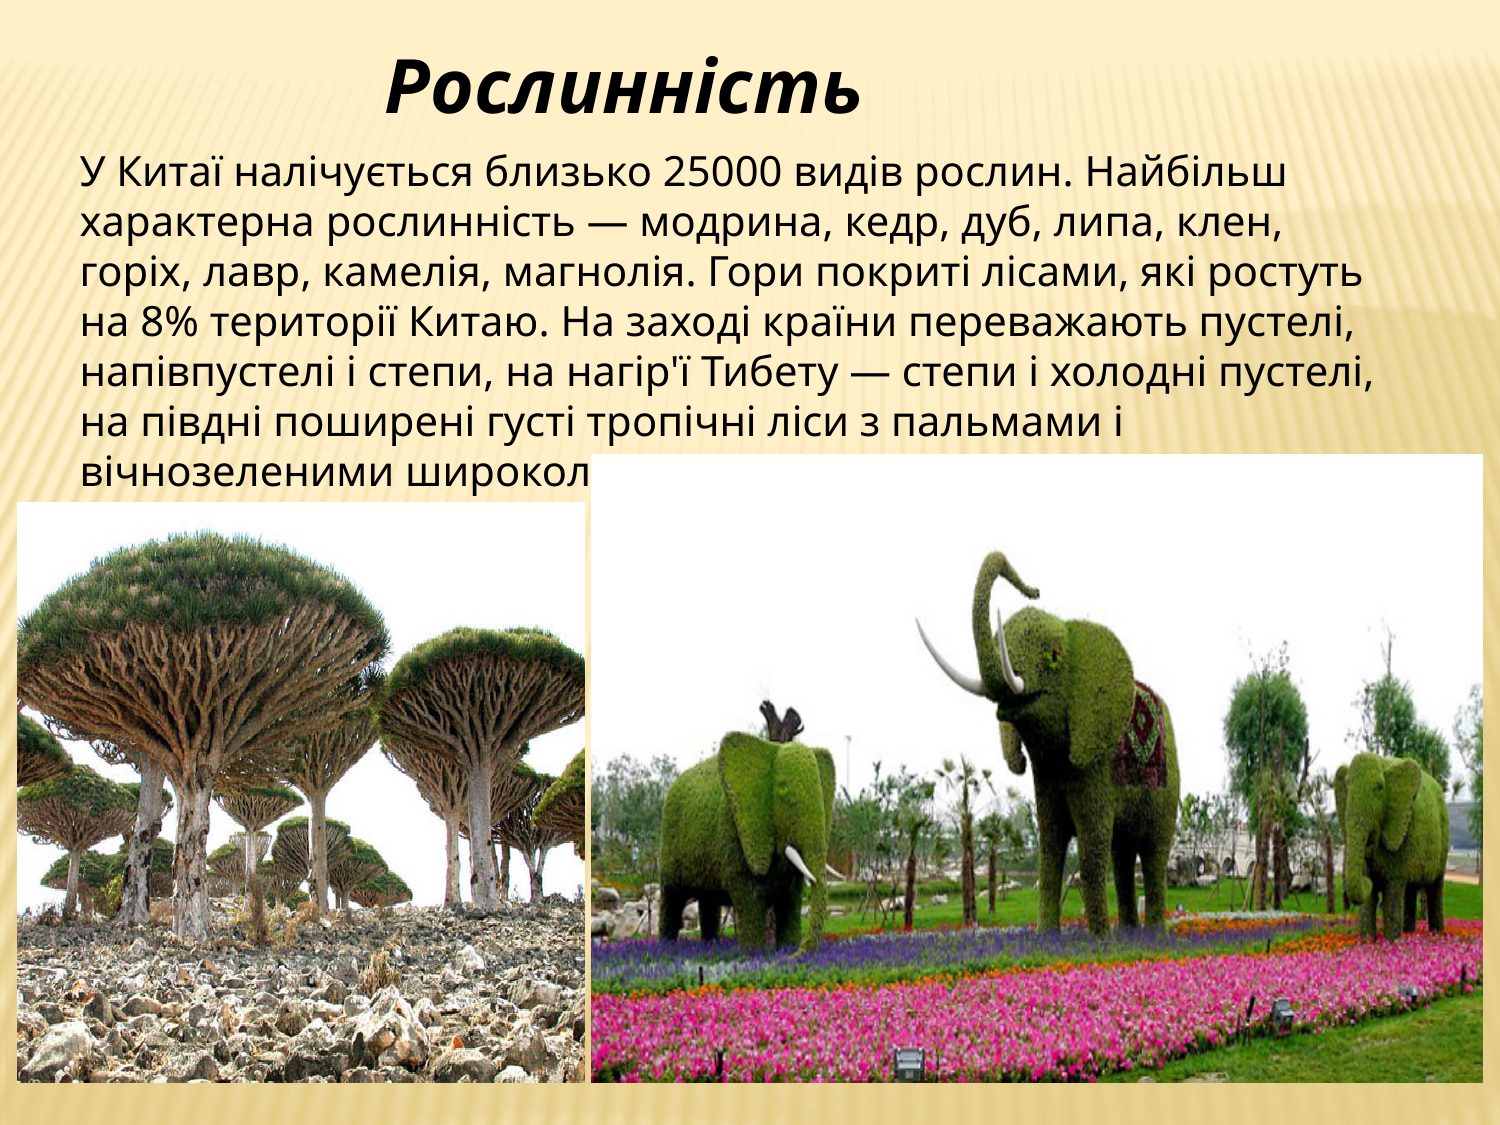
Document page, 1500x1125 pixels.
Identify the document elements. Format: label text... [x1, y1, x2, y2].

picture [591, 454, 1483, 1083]
text_box У Китаї налічується близько 25000 видів рослин. Найбільш характерна рослинність — модрина, кедр, дуб, липа, клен, горіх, лавр, камелія, магнолія. Гори покриті лісами, які ростуть на 8% території Китаю. На заході країни переважають пустелі, напівпустелі і степи, на нагір'ї Тибету — степи і холодні пустелі, на півдні поширені густі тропічні ліси з пальмами і вічнозеленими широколистяними деревами. [64, 136, 1391, 500]
picture [17, 501, 585, 1083]
text_box Рослинність [122, 30, 1127, 136]
